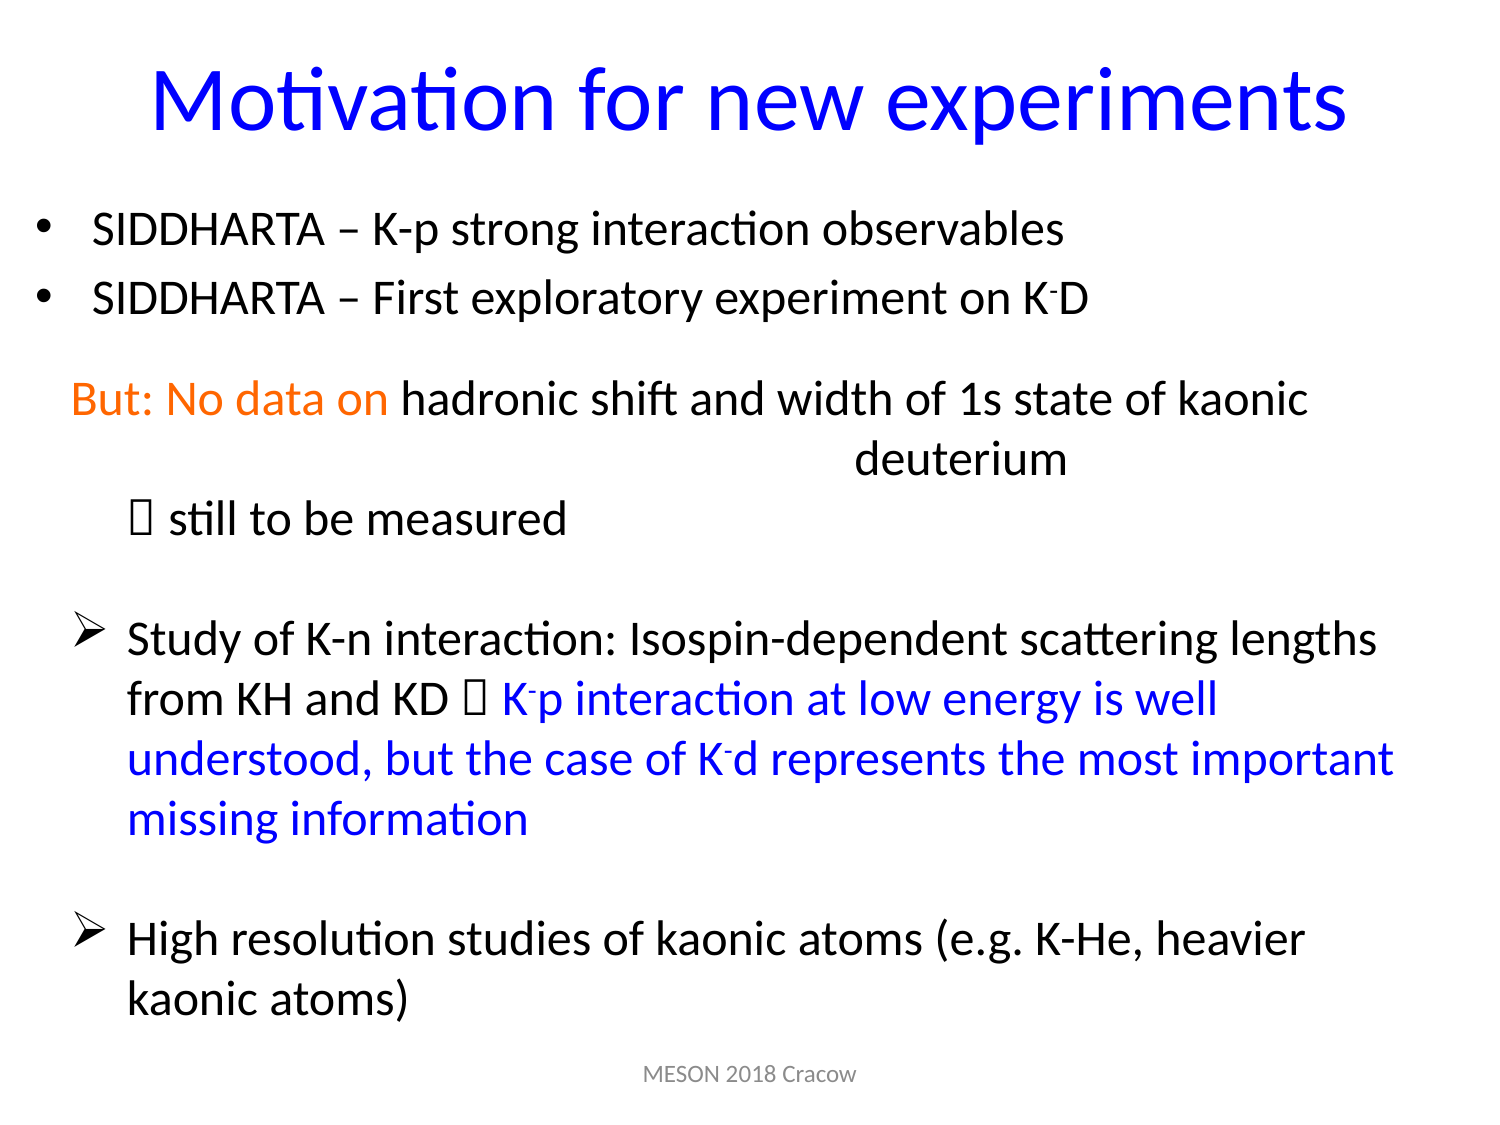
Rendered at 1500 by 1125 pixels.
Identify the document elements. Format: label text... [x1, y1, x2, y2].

text_box But: No data on hadronic shift and width of 1s state of kaonic deuterium  still to be measured Study of K-n interaction: Isospin-dependent scattering lengths from KH and KD  K-p interaction at low energy is well understood, but the case of K-d represents the most important missing information High resolution studies of kaonic atoms (e.g. K-He, heavier kaonic atoms) [55, 357, 1425, 1033]
footer MESON 2018 Cracow [512, 1042, 988, 1103]
list SIDDHARTA – K-p strong interaction observables SIDDHARTA – First exploratory experiment on K-D [20, 187, 1425, 350]
title Motivation for new experiments [75, 0, 1425, 187]
